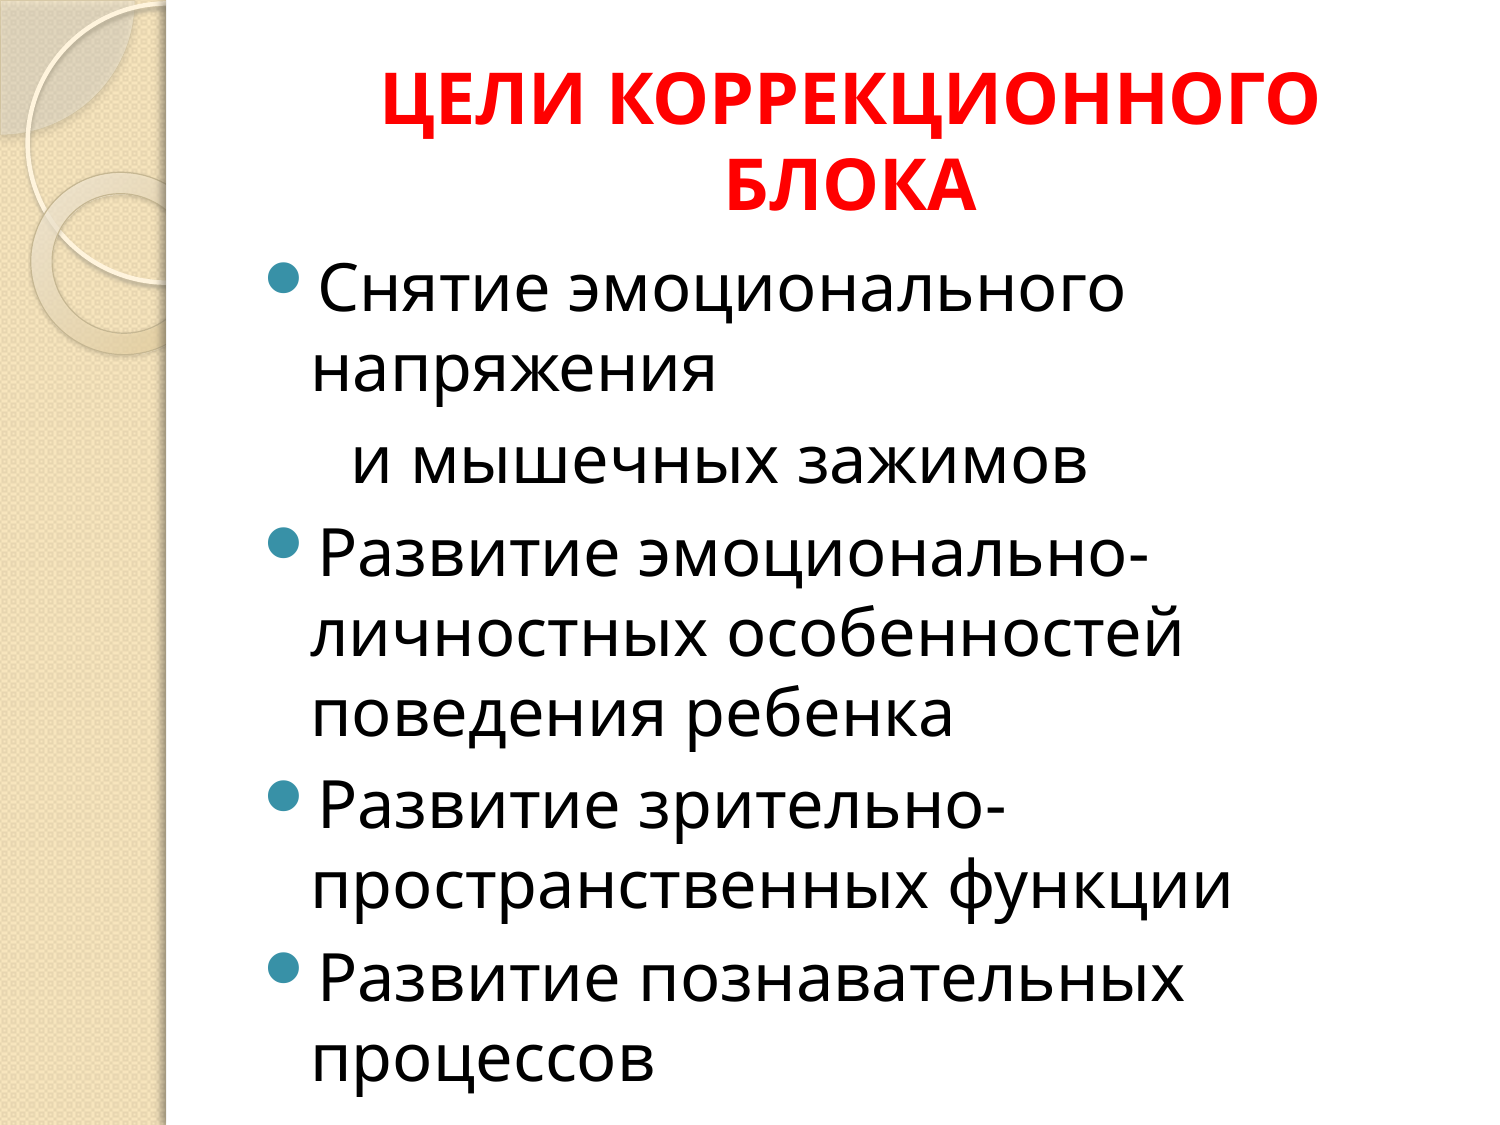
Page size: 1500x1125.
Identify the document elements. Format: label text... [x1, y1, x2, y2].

list Снятие эмоционального напряжения и мышечных зажимов Развитие эмоционально-личностных особенностей поведения ребенка Развитие зрительно-пространственных функции Развитие познавательных процессов [235, 237, 1466, 1025]
title ЦЕЛИ КОРРЕКЦИОННОГО БЛОКА [235, 45, 1466, 233]
